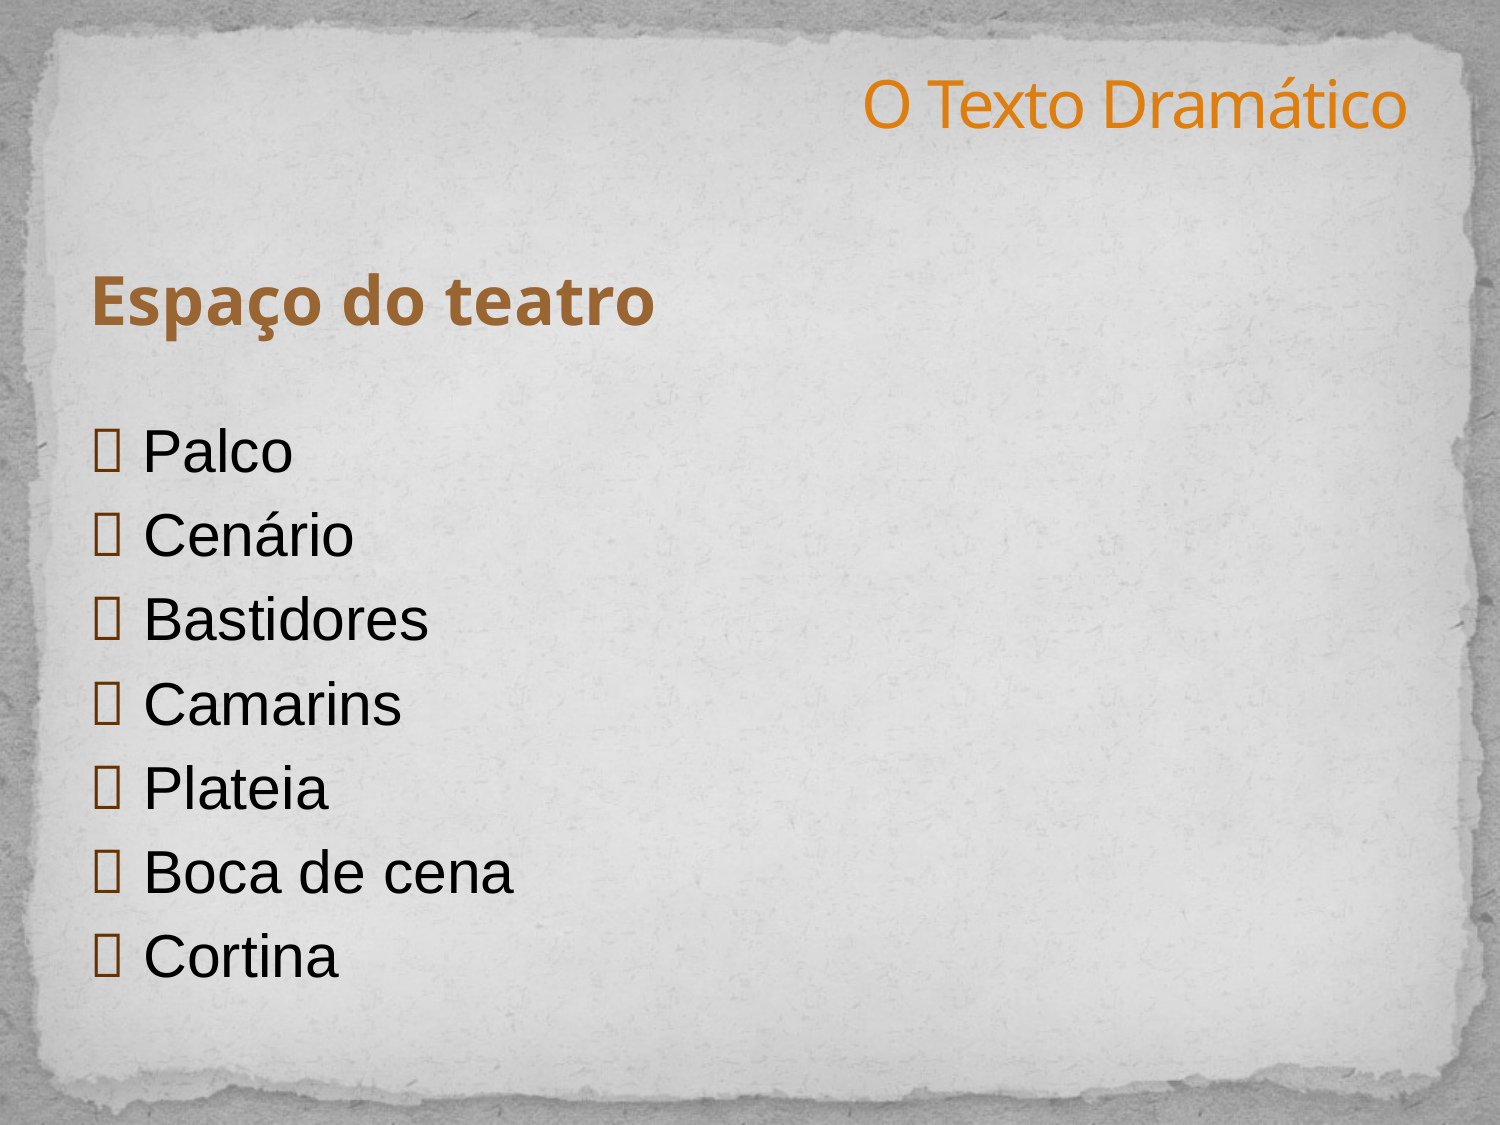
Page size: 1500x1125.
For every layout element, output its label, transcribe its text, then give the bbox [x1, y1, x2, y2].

list Espaço do teatro  Palco  Cenário  Bastidores  Camarins  Plateia  Boca de cena  Cortina [75, 249, 1425, 1000]
title O Texto Dramático [74, 24, 1425, 150]
